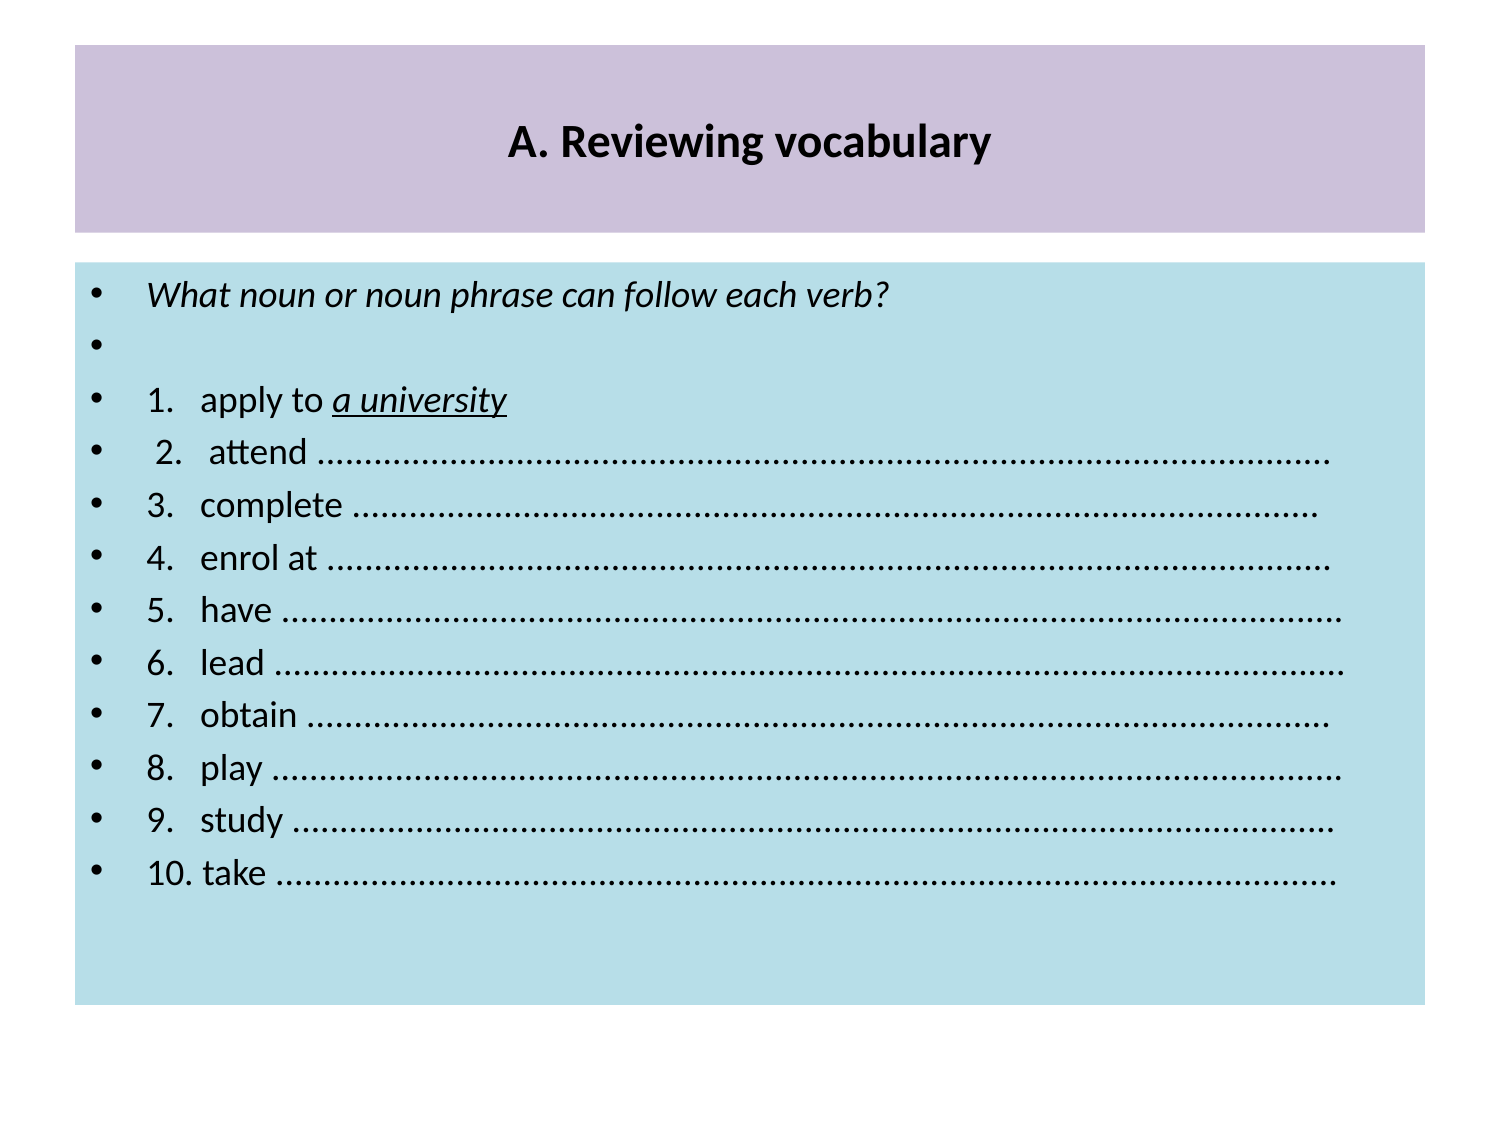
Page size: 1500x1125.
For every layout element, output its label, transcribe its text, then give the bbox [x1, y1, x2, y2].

list What noun or noun phrase can follow each verb? 1. apply to a university 2. attend ........................................................................................................... 3. complete ...................................................................................................... 4. enrol at .......................................................................................................... 5. have ................................................................................................................ 6. lead ................................................................................................................. 7. obtain ............................................................................................................ 8. play ................................................................................................................. 9. study .............................................................................................................. 10. take ................................................................................................................ [75, 262, 1425, 1005]
title A. Reviewing vocabulary [75, 45, 1425, 233]
